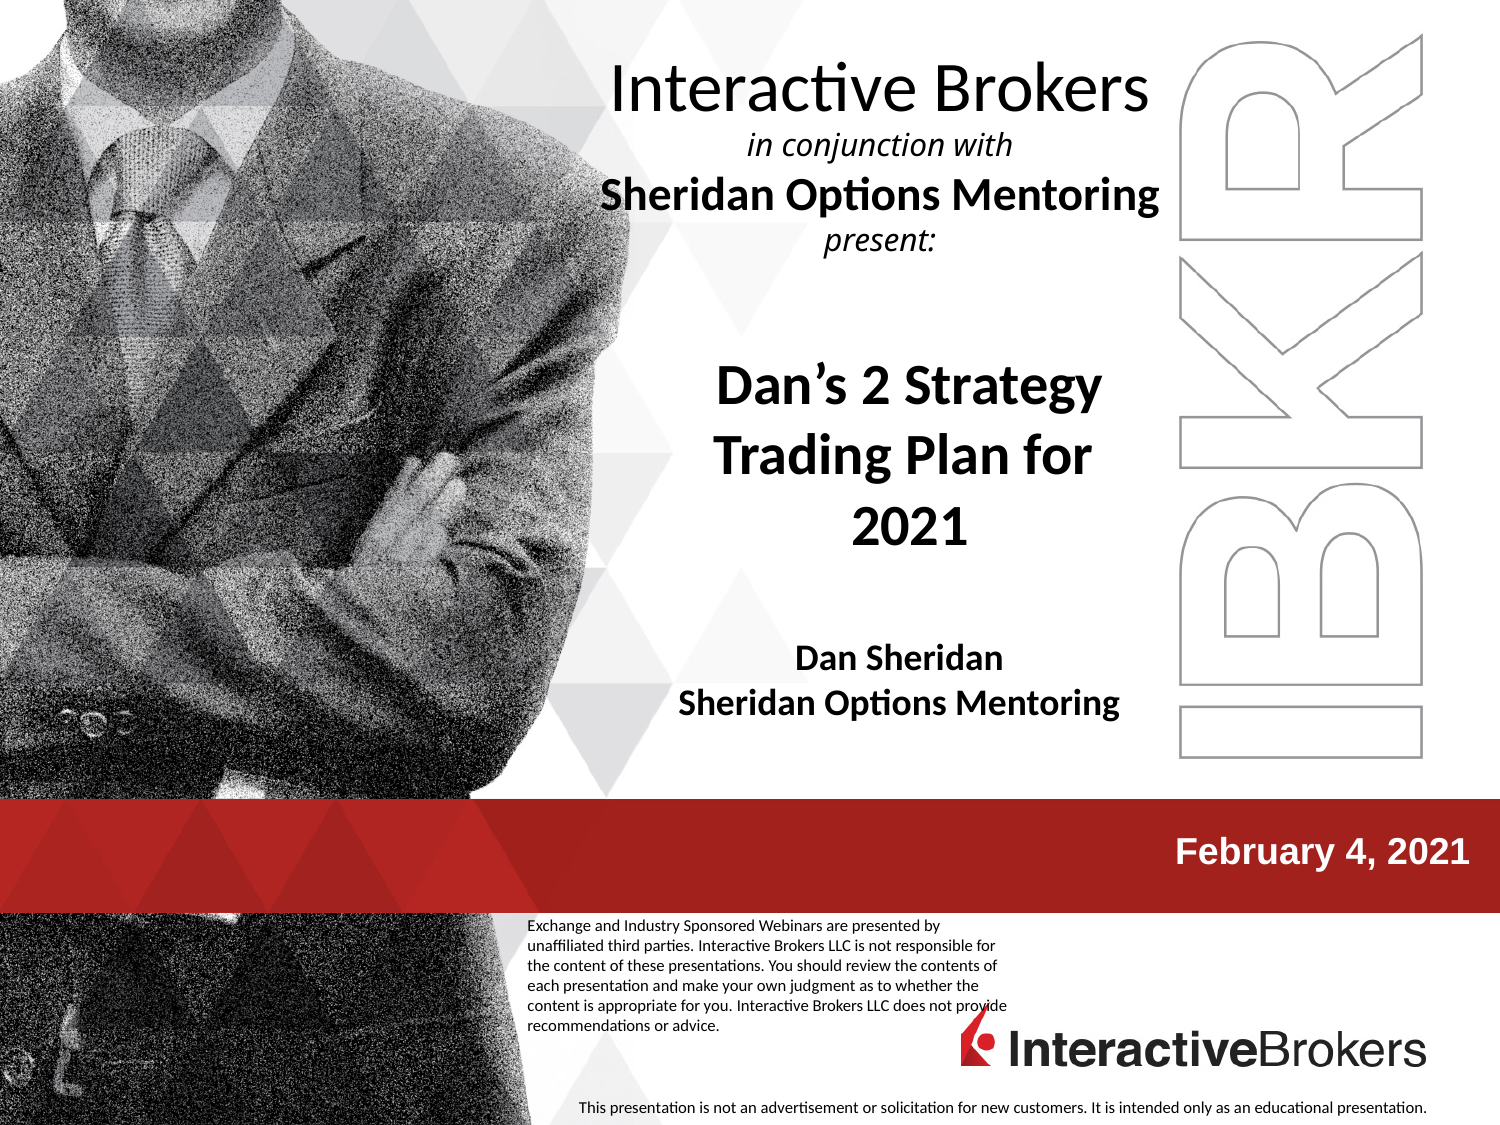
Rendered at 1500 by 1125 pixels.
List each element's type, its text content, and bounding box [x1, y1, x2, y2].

text_box Dan’s 2 Strategy Trading Plan for 2021 [583, 339, 1237, 694]
text_box Dan Sheridan Sheridan Options Mentoring [564, 625, 1235, 731]
text_box This presentation is not an advertisement or solicitation for new customers. It is intended only as an educational presentation. [564, 1089, 1487, 1125]
picture [0, 0, 1500, 1125]
text_box Exchange and Industry Sponsored Webinars are presented by unaffiliated third parties. Interactive Brokers LLC is not responsible for the content of these presentations. You should review the contents of each presentation and make your own judgment as to whether the content is appropriate for you. Interactive Brokers LLC does not provide recommendations or advice. [512, 907, 1026, 1043]
title Interactive Brokers in conjunction with Sheridan Options Mentoring present: [583, 32, 1177, 272]
text_box February 4, 2021 [8, 819, 1486, 880]
